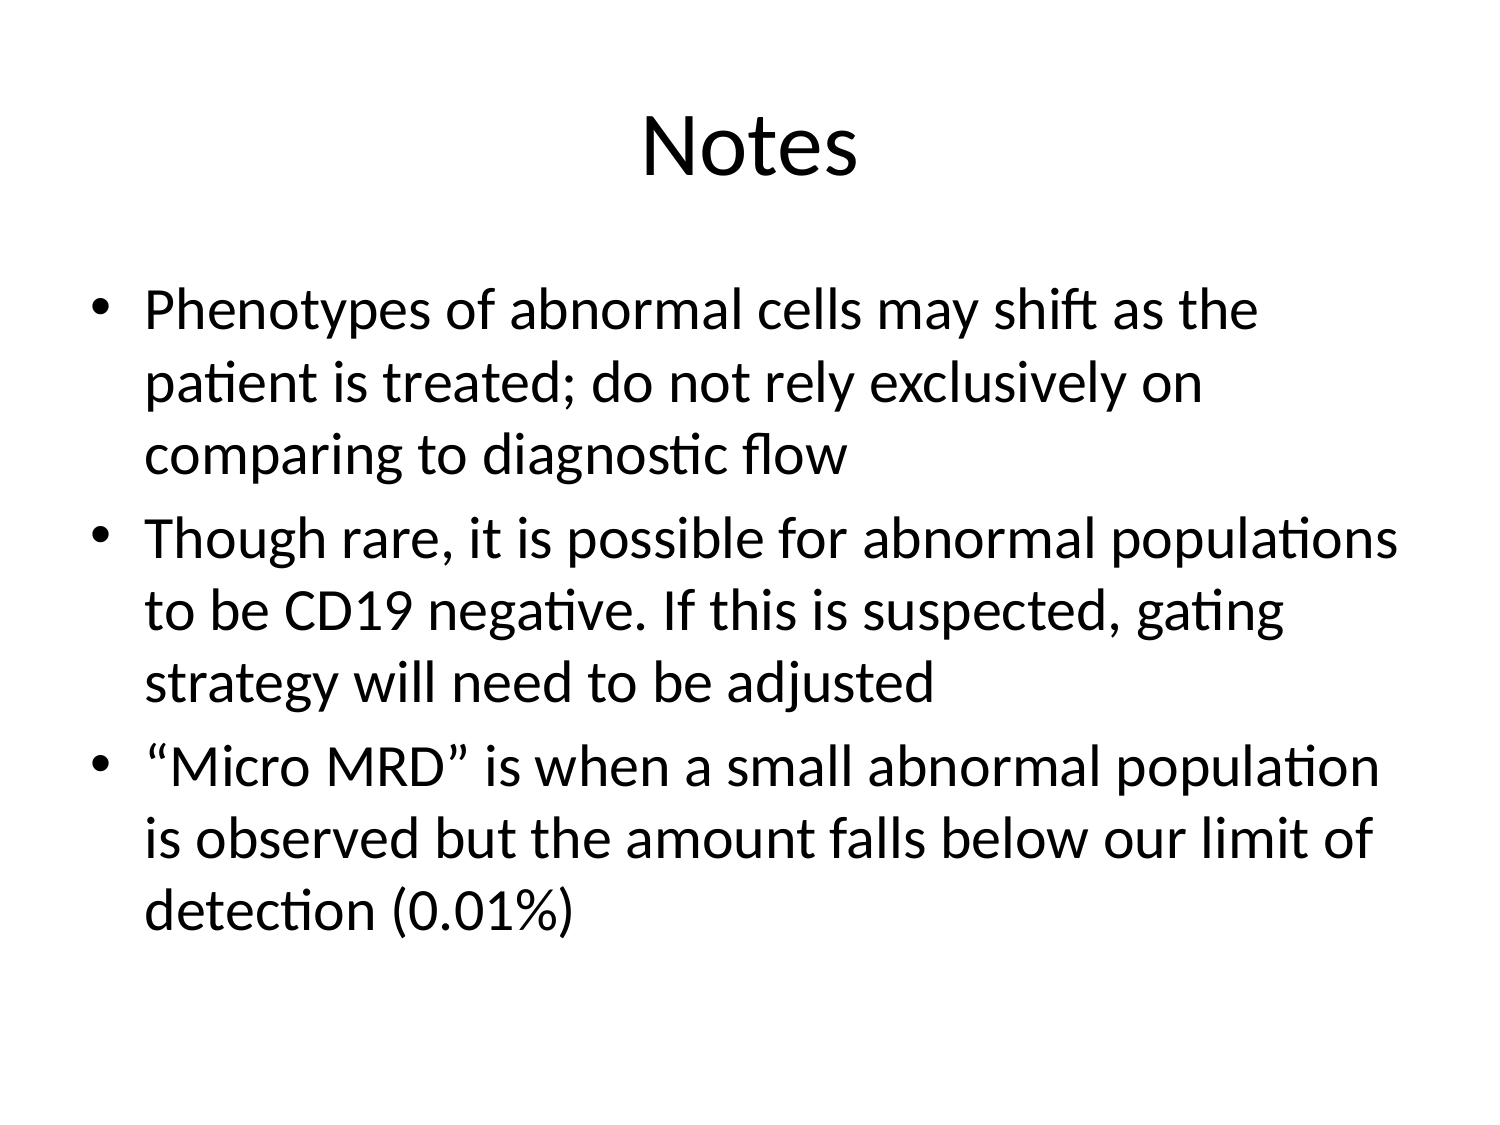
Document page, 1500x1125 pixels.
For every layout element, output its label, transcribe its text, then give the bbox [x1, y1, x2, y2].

list Phenotypes of abnormal cells may shift as the patient is treated; do not rely exclusively on comparing to diagnostic flow Though rare, it is possible for abnormal populations to be CD19 negative. If this is suspected, gating strategy will need to be adjusted “Micro MRD” is when a small abnormal population is observed but the amount falls below our limit of detection (0.01%) [75, 262, 1425, 1005]
title Notes [75, 45, 1425, 233]
